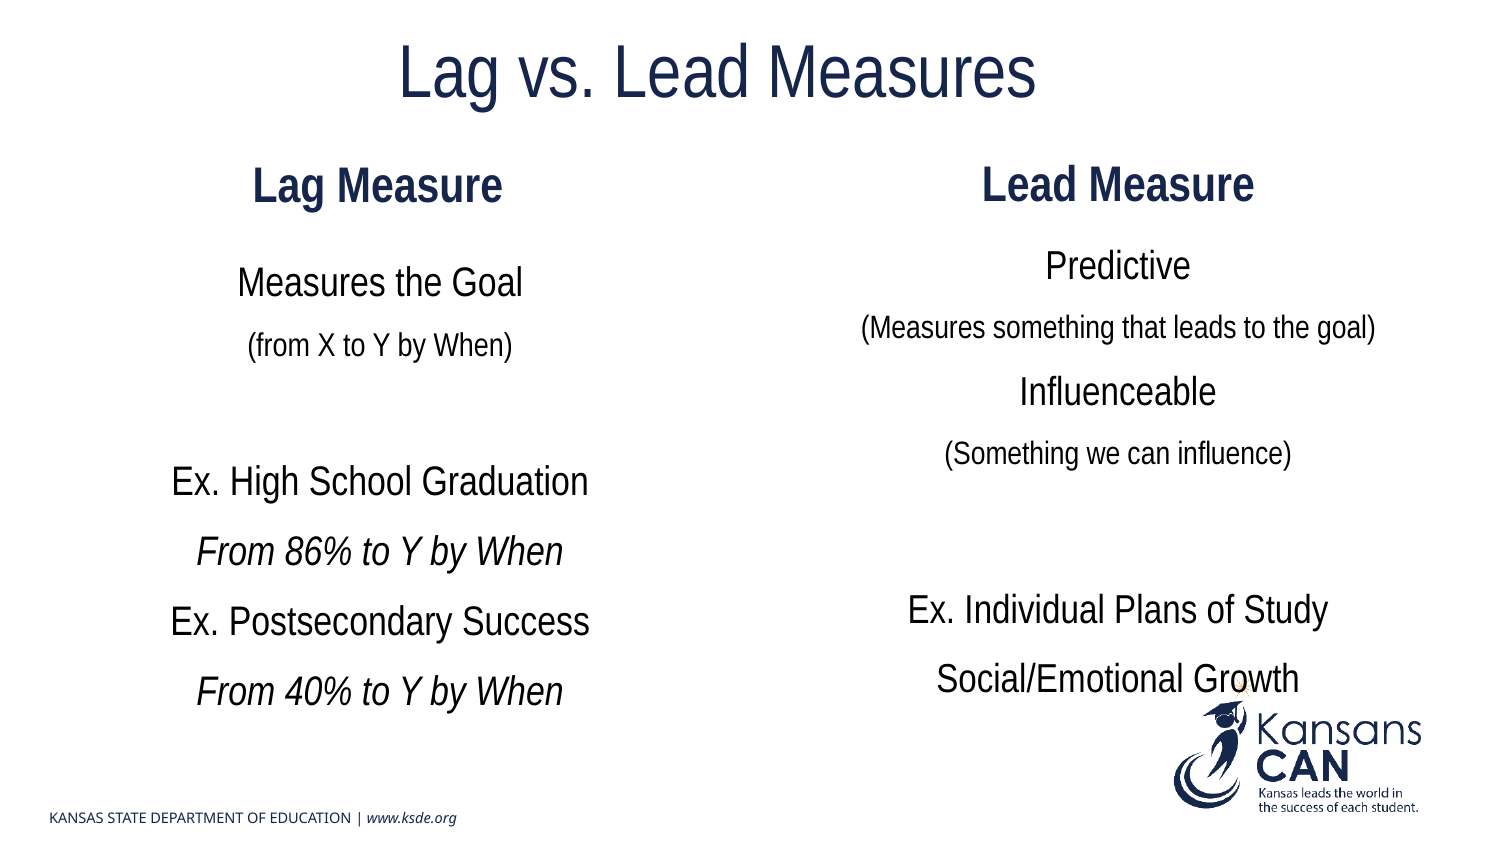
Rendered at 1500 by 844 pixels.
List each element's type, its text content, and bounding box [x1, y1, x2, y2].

list Lead Measure [786, 138, 1450, 209]
list Measures the Goal (from X to Y by When) Ex. High School Graduation From 86% to Y by When Ex. Postsecondary Success From 40% to Y by When [39, 225, 721, 750]
title Lag vs. Lead Measures [12, 0, 1425, 113]
picture [1171, 733, 1425, 822]
list Lag Measure [37, 138, 719, 227]
list Predictive (Measures something that leads to the goal) Influenceable (Something we can influence) Ex. Individual Plans of Study Social/Emotional Growth [786, 209, 1450, 733]
